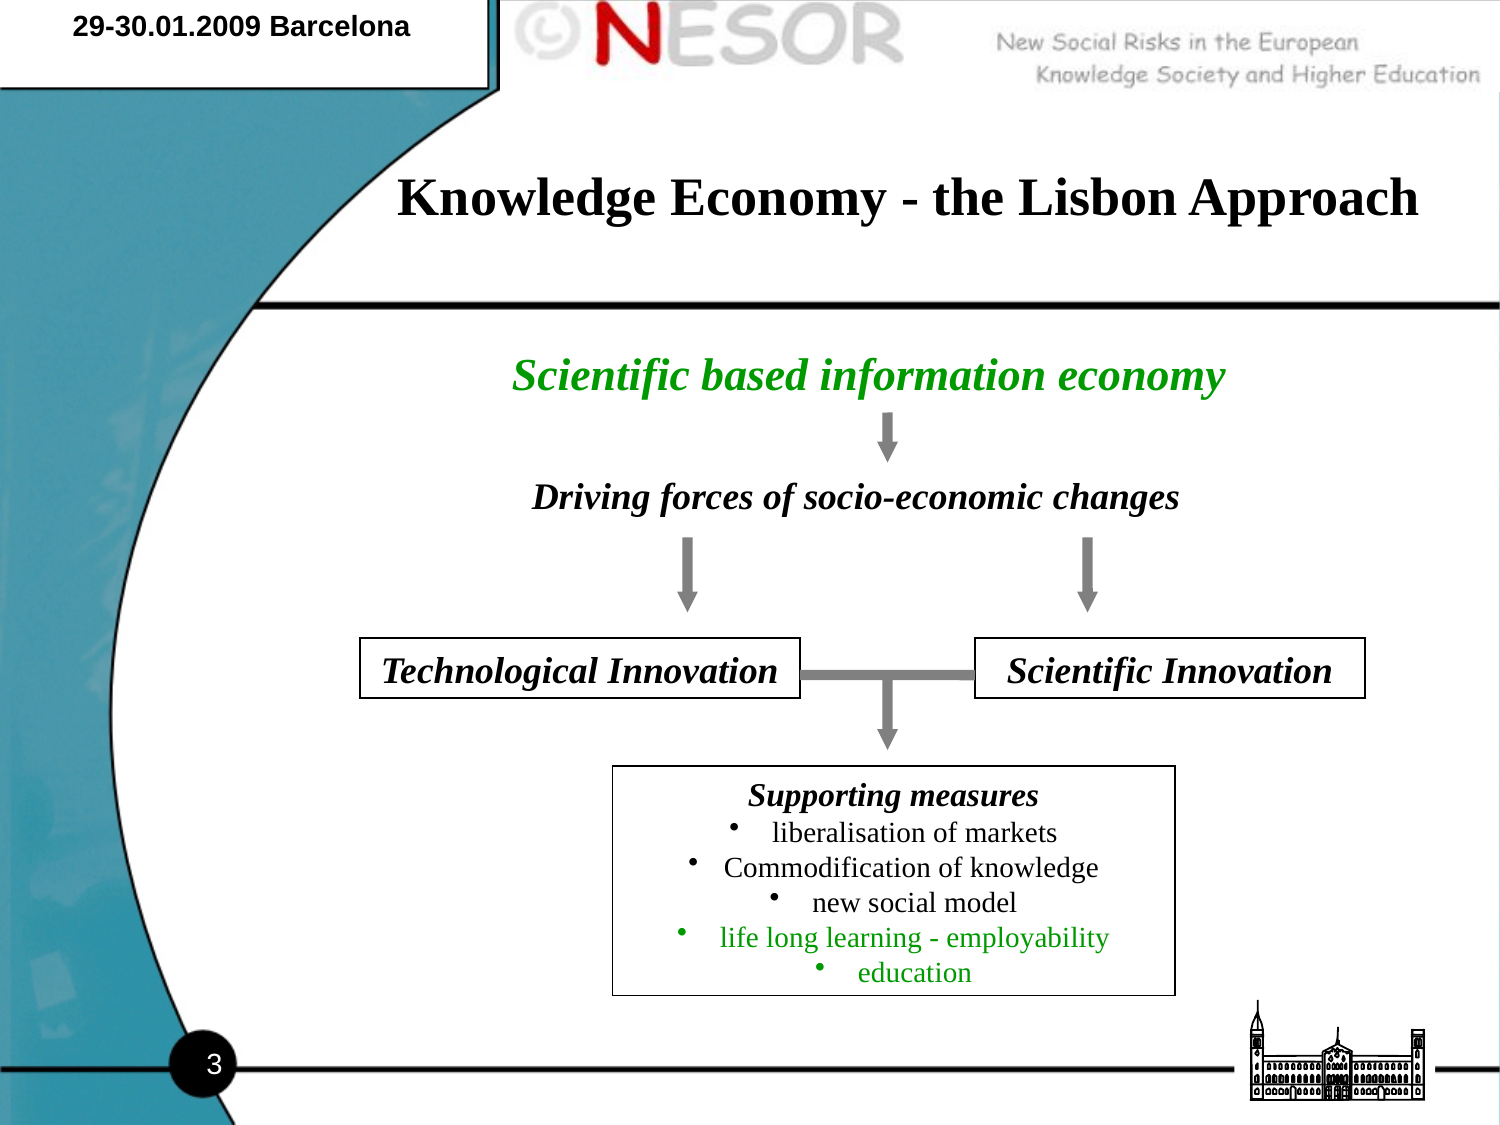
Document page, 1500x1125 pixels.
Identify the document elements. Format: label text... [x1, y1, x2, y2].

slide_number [0, 0, 488, 88]
text_box Driving forces of socio-economic changes [425, 464, 1288, 525]
text_box [1083, 537, 1092, 613]
text_box Scientific based information economy [437, 337, 1300, 408]
text_box Supporting measures liberalisation of markets Commodification of knowledge new social model life long learning - employability education [612, 766, 1175, 996]
text_box [883, 676, 892, 751]
picture [0, 0, 1500, 1125]
text_box Technological Innovation [359, 638, 800, 698]
text_box Scientific Innovation [974, 638, 1366, 698]
text_box [683, 537, 692, 613]
slide_number 3 [137, 1037, 238, 1113]
text_box [883, 412, 892, 463]
title Knowledge Economy - the Lisbon Approach [324, 99, 1488, 288]
